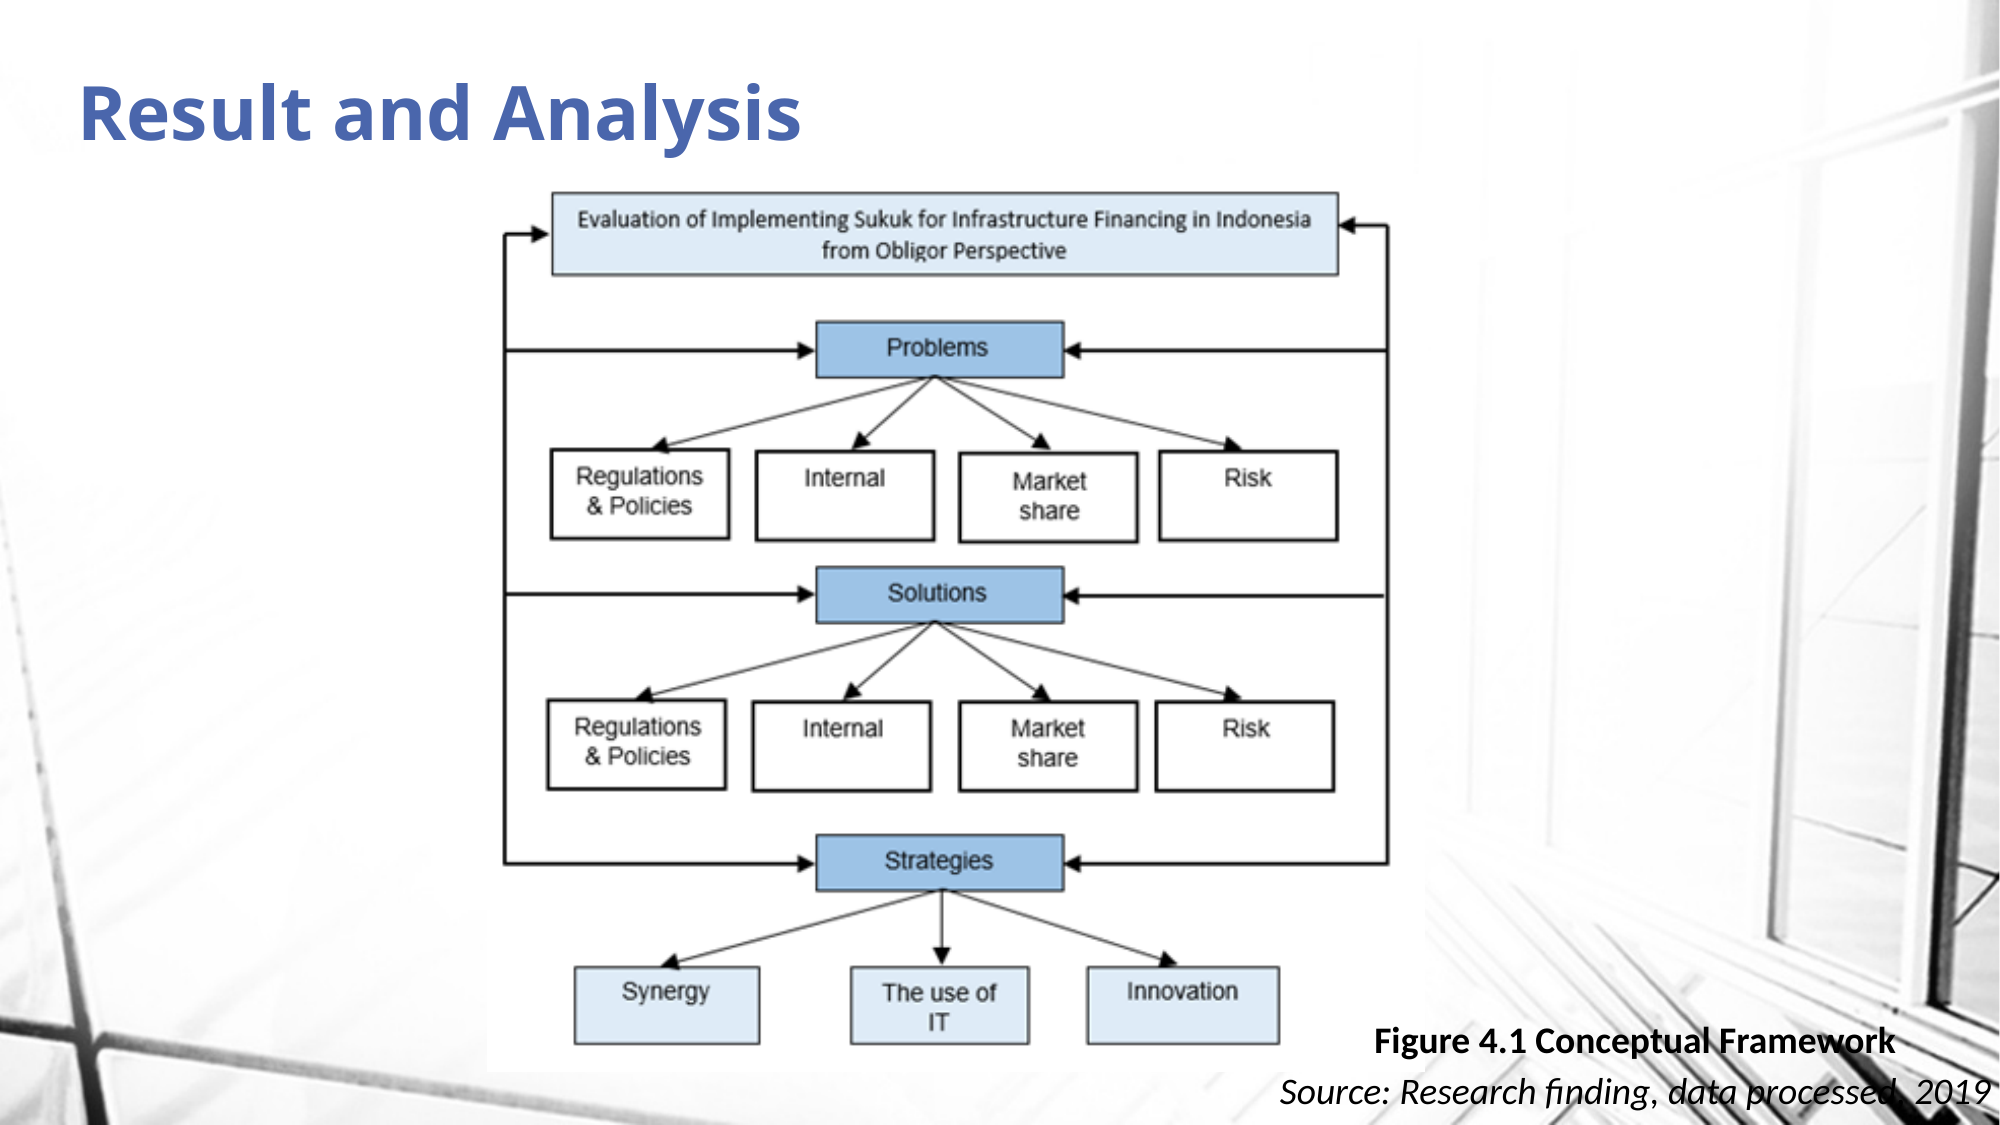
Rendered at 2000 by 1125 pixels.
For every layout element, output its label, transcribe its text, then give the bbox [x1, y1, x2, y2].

picture [0, 0, 2000, 1125]
text_box Figure 4.1 Conceptual Framework Source: Research finding, data processed, 2019 [1112, 936, 2000, 1120]
text_box Result and Analysis [62, 75, 1026, 200]
